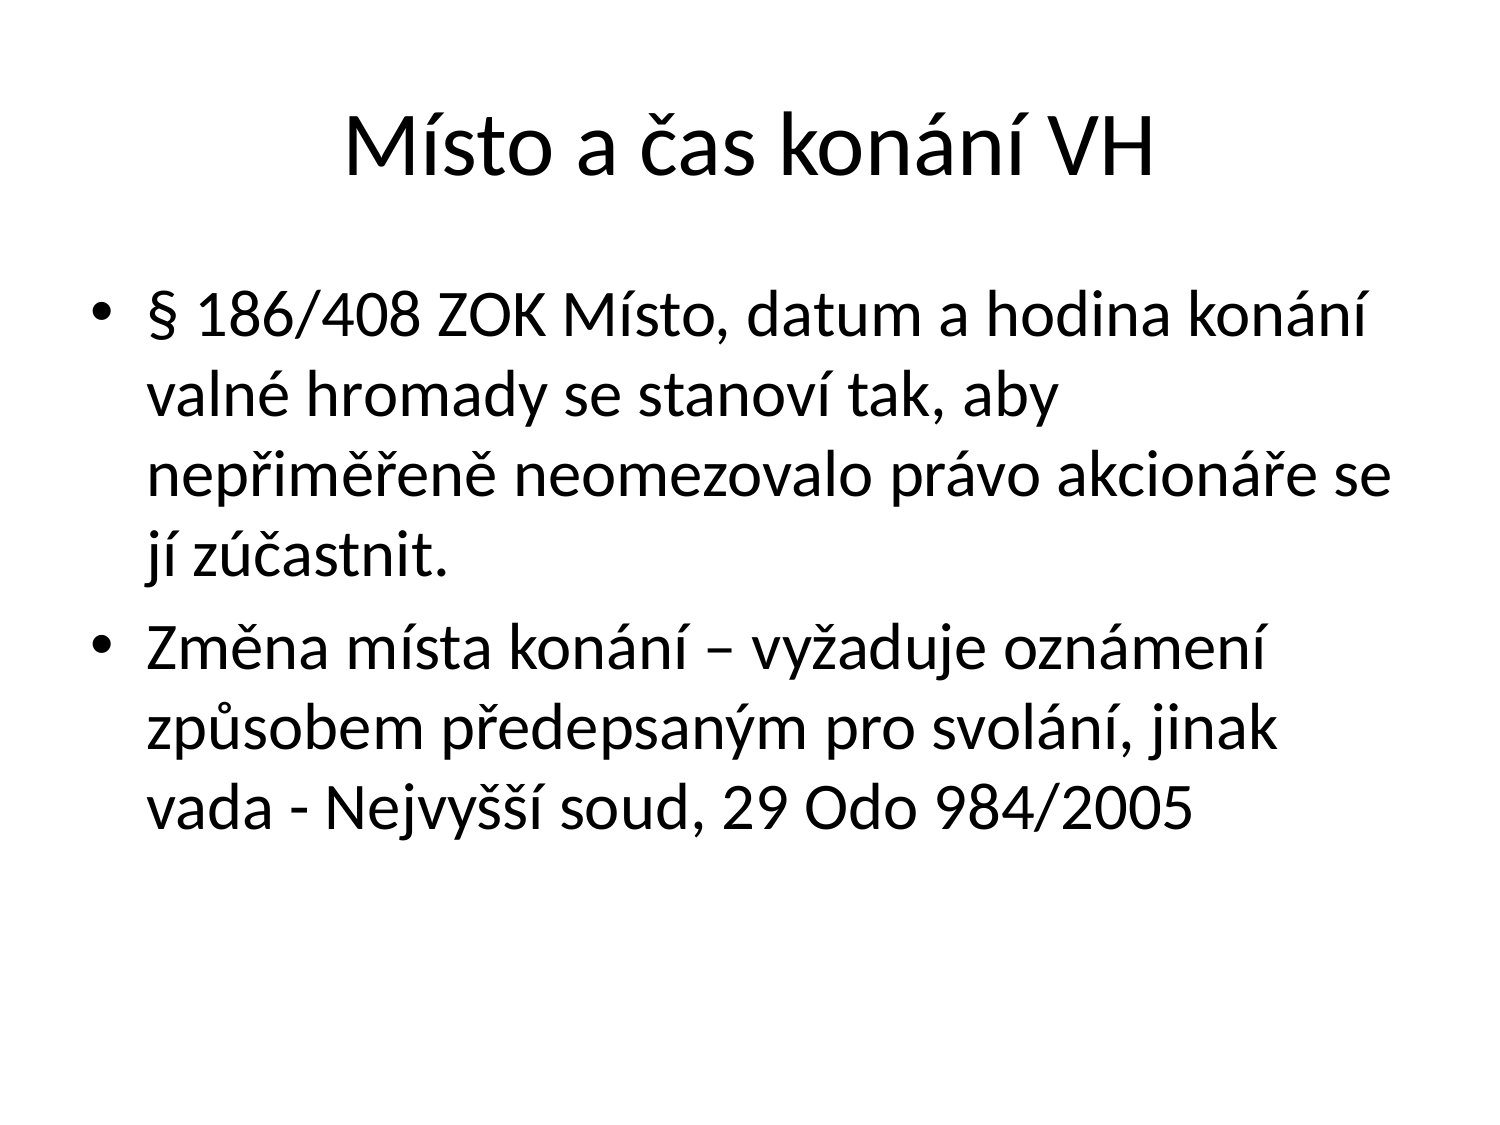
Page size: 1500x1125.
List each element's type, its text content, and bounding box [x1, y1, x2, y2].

title Místo a čas konání VH [75, 45, 1425, 233]
list § 186/408 ZOK Místo, datum a hodina konání valné hromady se stanoví tak, aby nepřiměřeně neomezovalo právo akcionáře se jí zúčastnit. Změna místa konání – vyžaduje oznámení způsobem předepsaným pro svolání, jinak vada - Nejvyšší soud, 29 Odo 984/2005 [75, 262, 1425, 1005]
